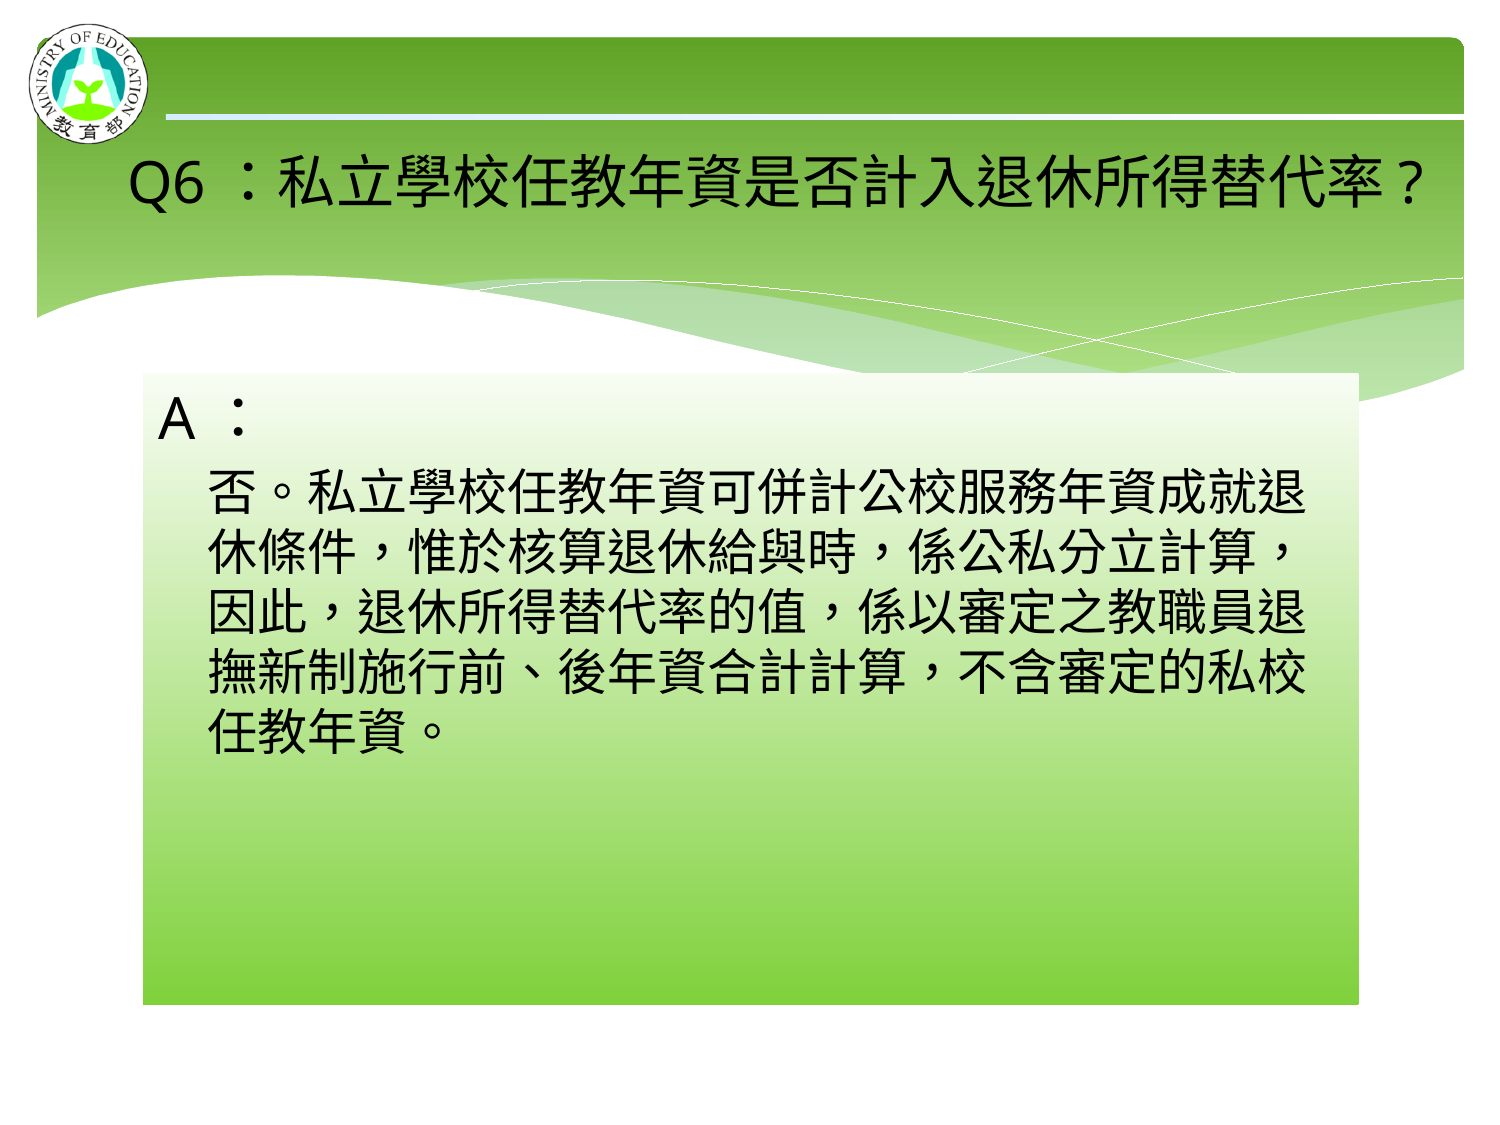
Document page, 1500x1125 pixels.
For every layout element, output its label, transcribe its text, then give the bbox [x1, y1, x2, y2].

list A： 否。私立學校任教年資可併計公校服務年資成就退休條件，惟於核算退休給與時，係公私分立計算，因此，退休所得替代率的值，係以審定之教職員退撫新制施行前、後年資合計計算，不含審定的私校任教年資。 [141, 371, 1360, 1007]
title Q6：私立學校任教年資是否計入退休所得替代率? [112, 66, 1463, 295]
picture [27, 22, 149, 145]
